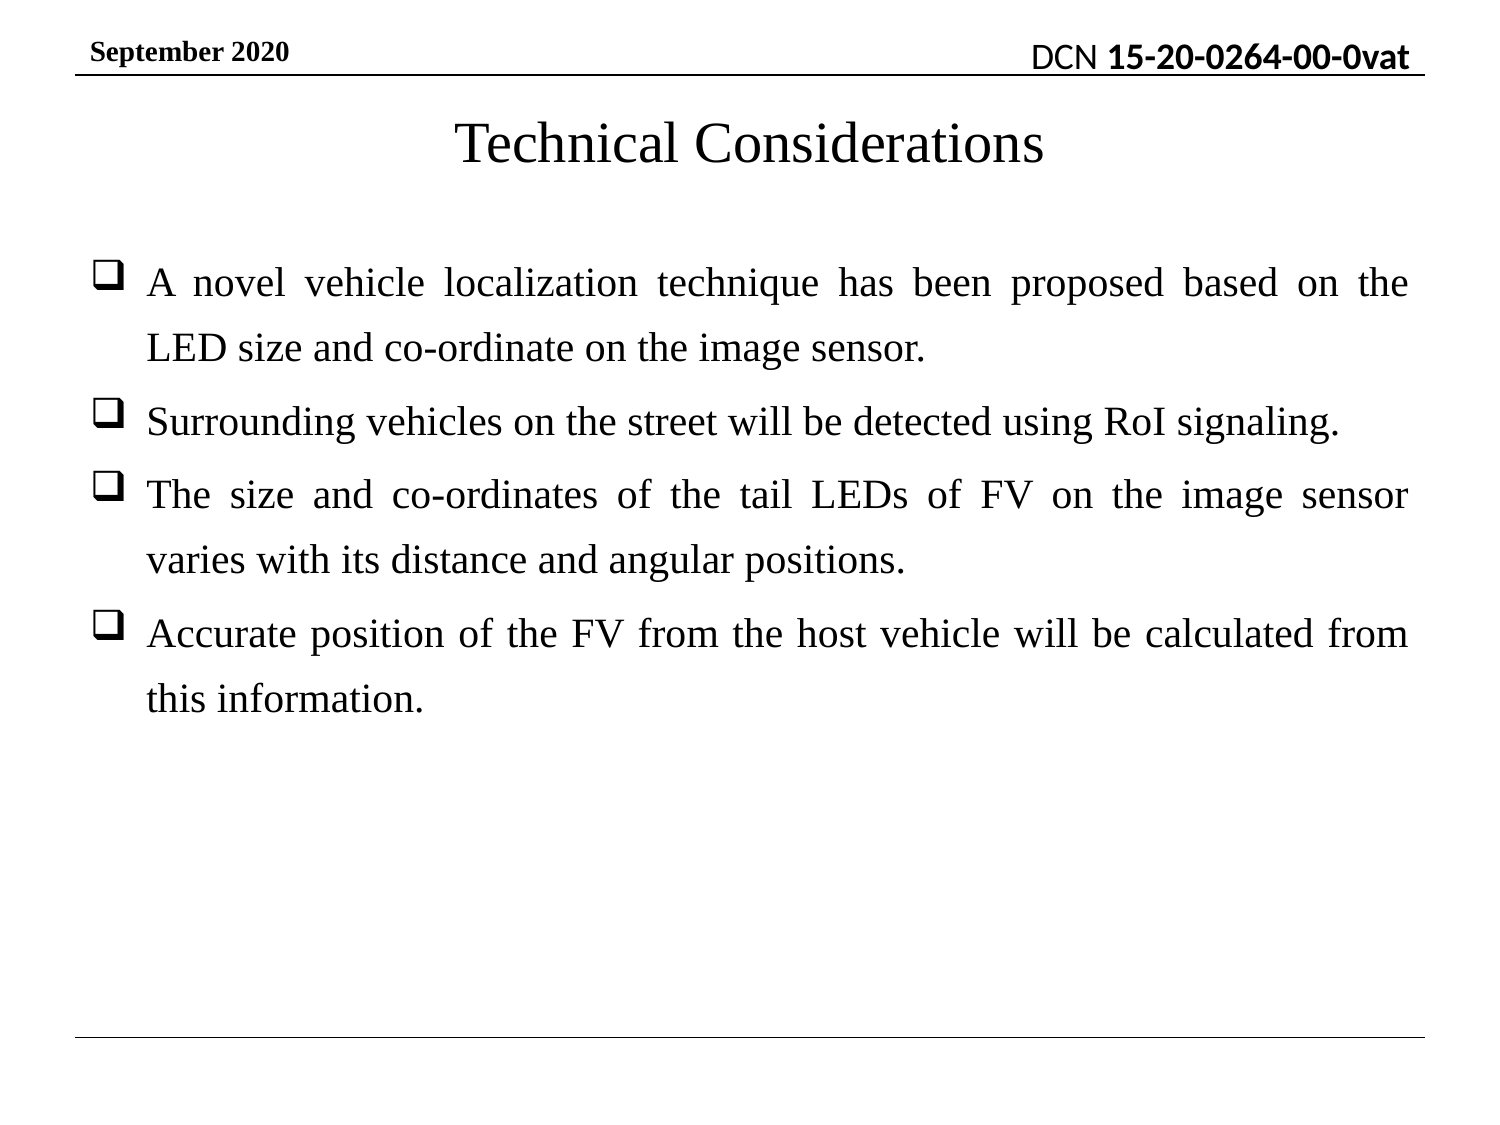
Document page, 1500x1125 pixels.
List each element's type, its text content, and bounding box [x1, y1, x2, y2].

list A novel vehicle localization technique has been proposed based on the LED size and co-ordinate on the image sensor. Surrounding vehicles on the street will be detected using RoI signaling. The size and co-ordinates of the tail LEDs of FV on the image sensor varies with its distance and angular positions. Accurate position of the FV from the host vehicle will be calculated from this information. [75, 232, 1425, 1005]
title Technical Considerations [75, 45, 1425, 232]
